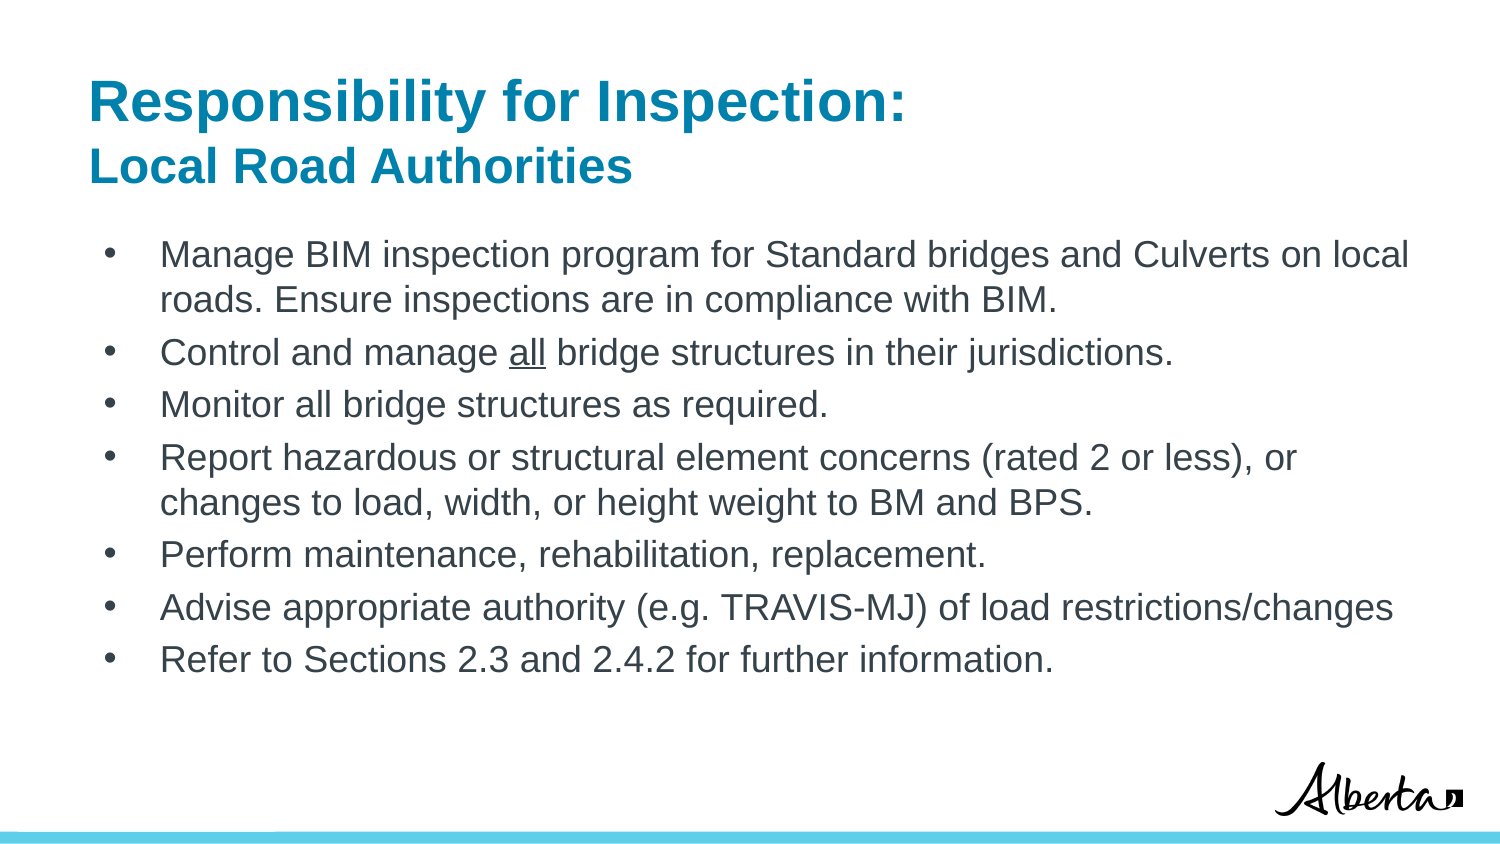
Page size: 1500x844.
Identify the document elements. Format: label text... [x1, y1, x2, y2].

title Responsibility for Inspection: Local Road Authorities [88, 55, 1437, 141]
picture [1275, 762, 1463, 816]
list Manage BIM inspection program for Standard bridges and Culverts on local roads. Ensure inspections are in compliance with BIM. Control and manage all bridge structures in their jurisdictions. Monitor all bridge structures as required. Report hazardous or structural element concerns (rated 2 or less), or changes to load, width, or height weight to BM and BPS. Perform maintenance, rehabilitation, replacement. Advise appropriate authority (e.g. TRAVIS-MJ) of load restrictions/changes Refer to Sections 2.3 and 2.4.2 for further information. [88, 222, 1439, 753]
